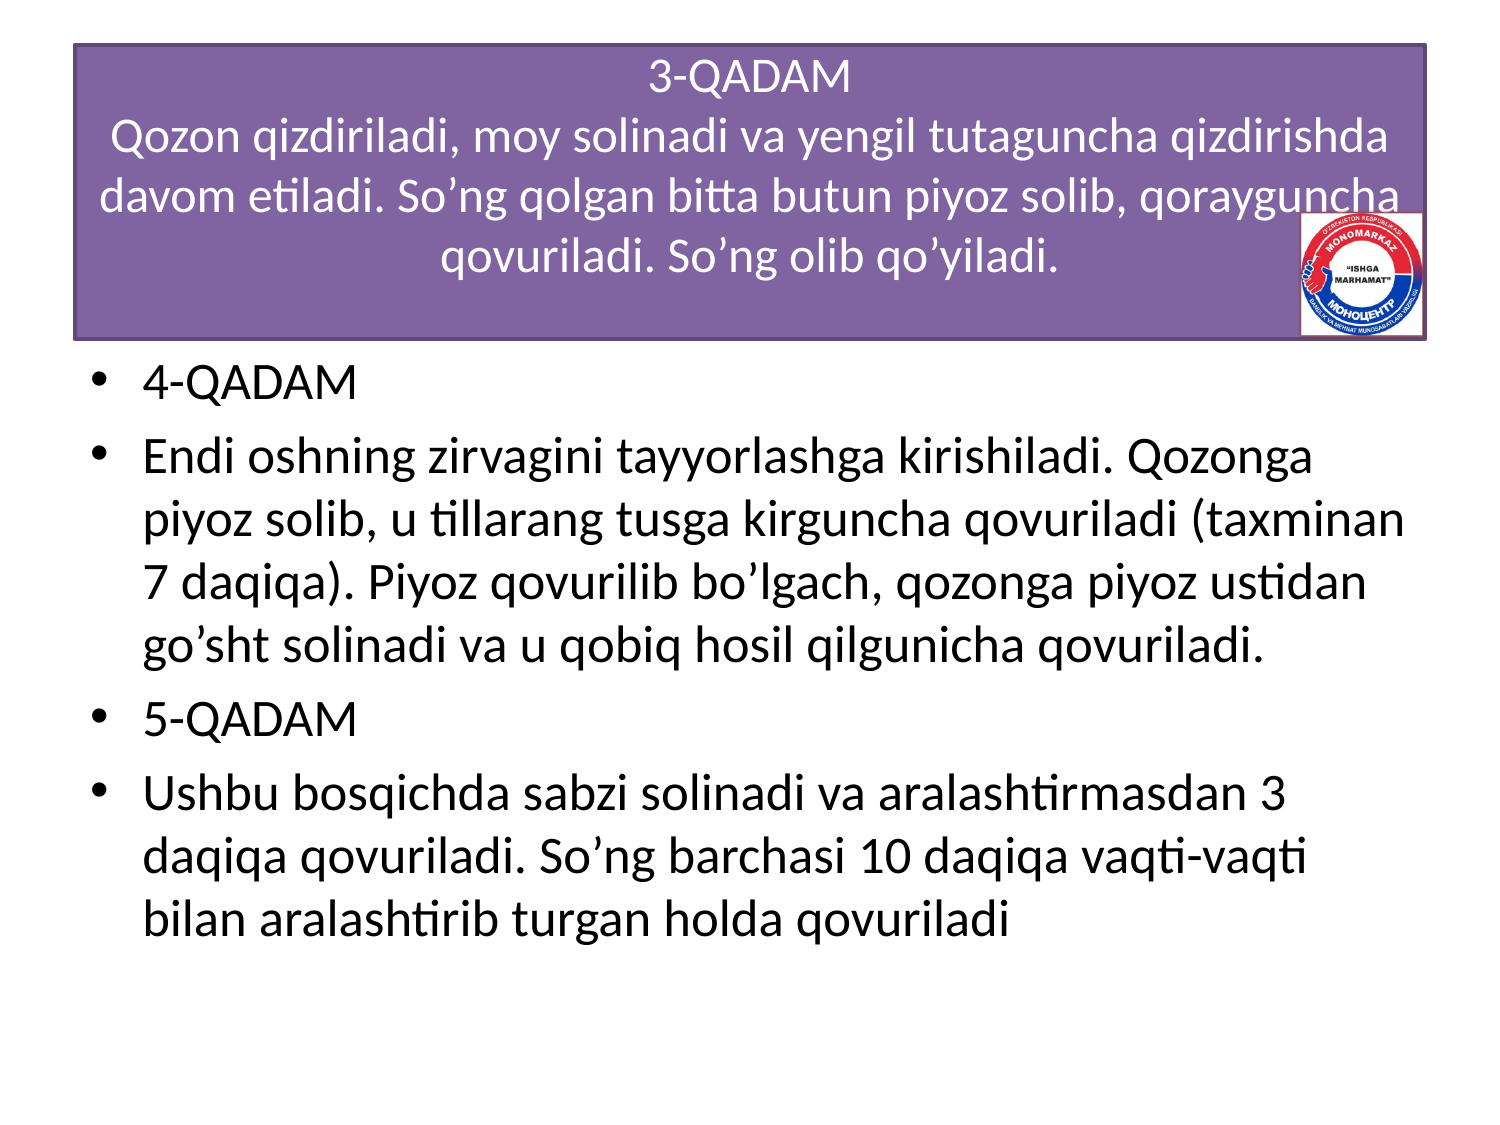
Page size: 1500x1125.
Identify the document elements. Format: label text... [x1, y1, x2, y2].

list 4-QADAM Endi oshning zirvagini tayyorlashga kirishiladi. Qozonga piyoz solib, u tillarang tusga kirguncha qovuriladi (taxminan 7 daqiqa). Piyoz qovurilib bo’lgach, qozonga piyoz ustidan go’sht solinadi va u qobiq hosil qilgunicha qovuriladi. 5-QADAM Ushbu bosqichda sabzi solinadi va aralashtirmasdan 3 daqiqa qovuriladi. So’ng barchasi 10 daqiqa vaqti-vaqti bilan aralashtirib turgan holda qovuriladi [75, 339, 1425, 1005]
title 3-QADAM Qozon qizdiriladi, moy solinadi va yengil tutaguncha qizdirishda davom etiladi. So’ng qolgan bitta butun piyoz solib, qorayguncha qovuriladi. So’ng olib qo’yiladi. [73, 43, 1427, 341]
picture [1296, 207, 1427, 340]
